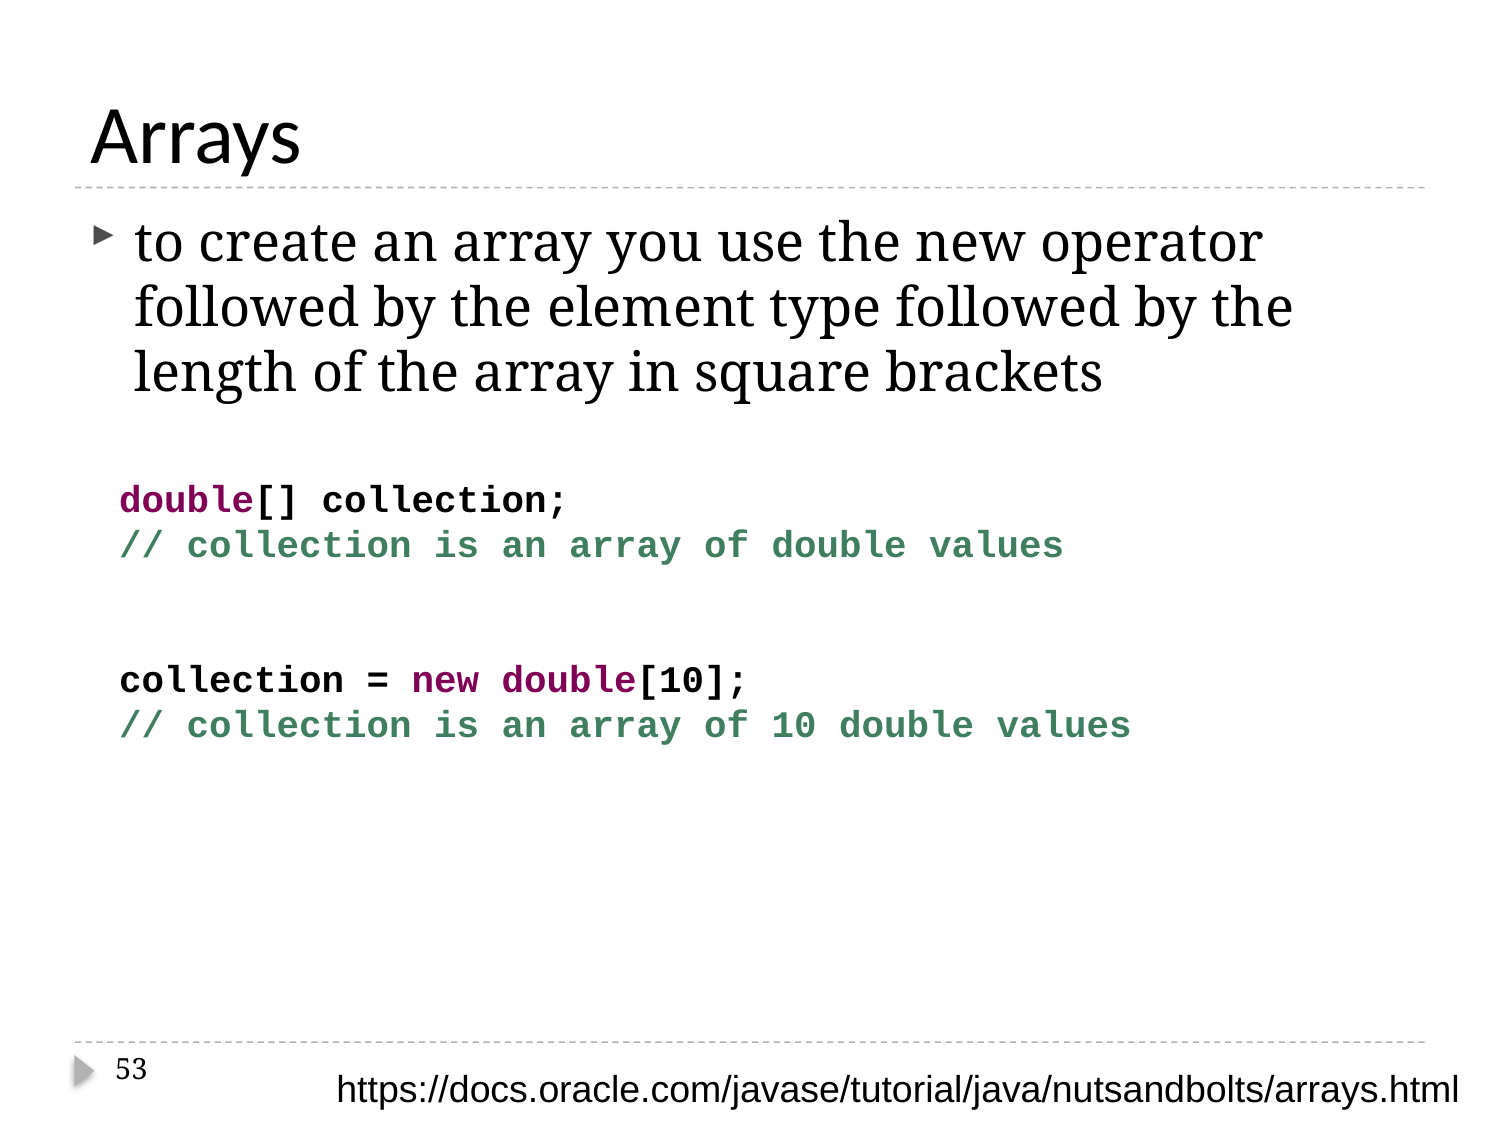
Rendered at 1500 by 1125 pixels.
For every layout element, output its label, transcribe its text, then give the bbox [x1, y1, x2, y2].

list to create an array you use the new operator followed by the element type followed by the length of the array in square brackets [74, 199, 1426, 1011]
text_box https://docs.oracle.com/javase/tutorial/java/nutsandbolts/arrays.html [321, 1057, 1476, 1118]
text_box double[] collection; // collection is an array of double values collection = new double[10]; // collection is an array of 10 double values [104, 467, 1147, 843]
title Arrays [74, 24, 1426, 188]
slide_number 53 [100, 1042, 426, 1103]
